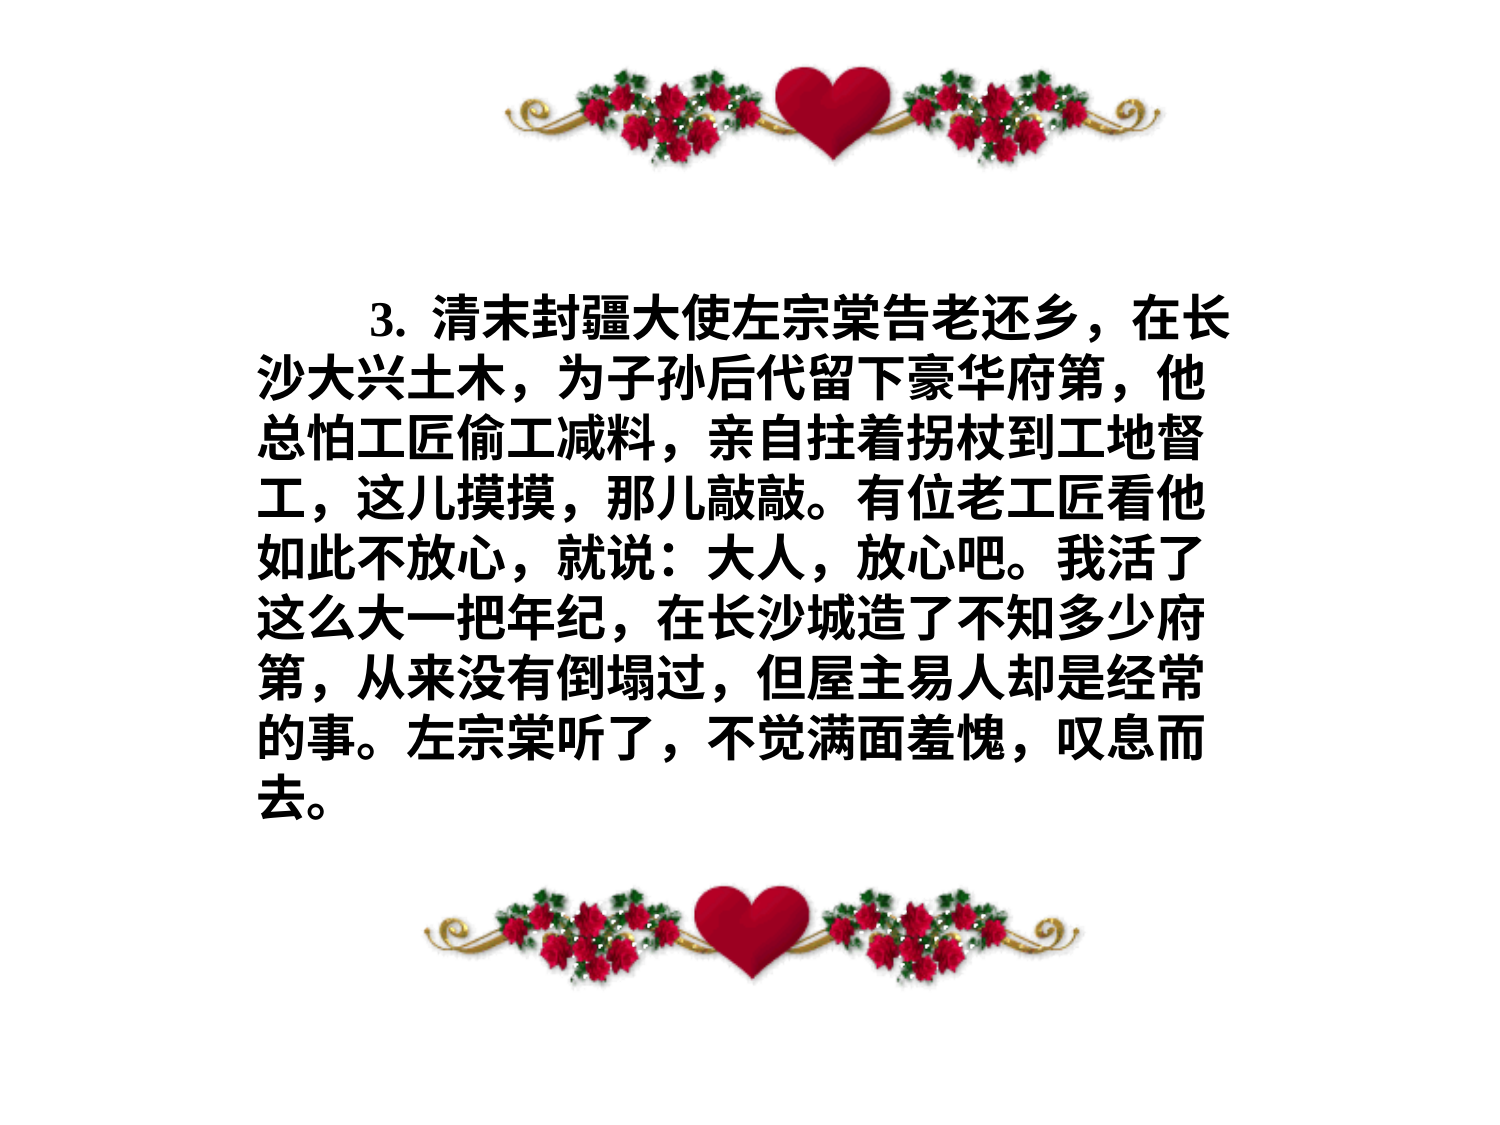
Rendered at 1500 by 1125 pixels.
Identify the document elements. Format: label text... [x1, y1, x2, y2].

picture [419, 881, 1089, 994]
picture [499, 62, 1170, 175]
text_box 3. 清末封疆大使左宗棠告老还乡，在长沙大兴土木，为子孙后代留下豪华府第，他总怕工匠偷工减料，亲自拄着拐杖到工地督工，这儿摸摸，那儿敲敲。有位老工匠看他如此不放心，就说：大人，放心吧。我活了这么大一把年纪，在长沙城造了不知多少府第，从来没有倒塌过，但屋主易人却是经常的事。左宗棠听了，不觉满面羞愧，叹息而去。 [242, 278, 1270, 834]
